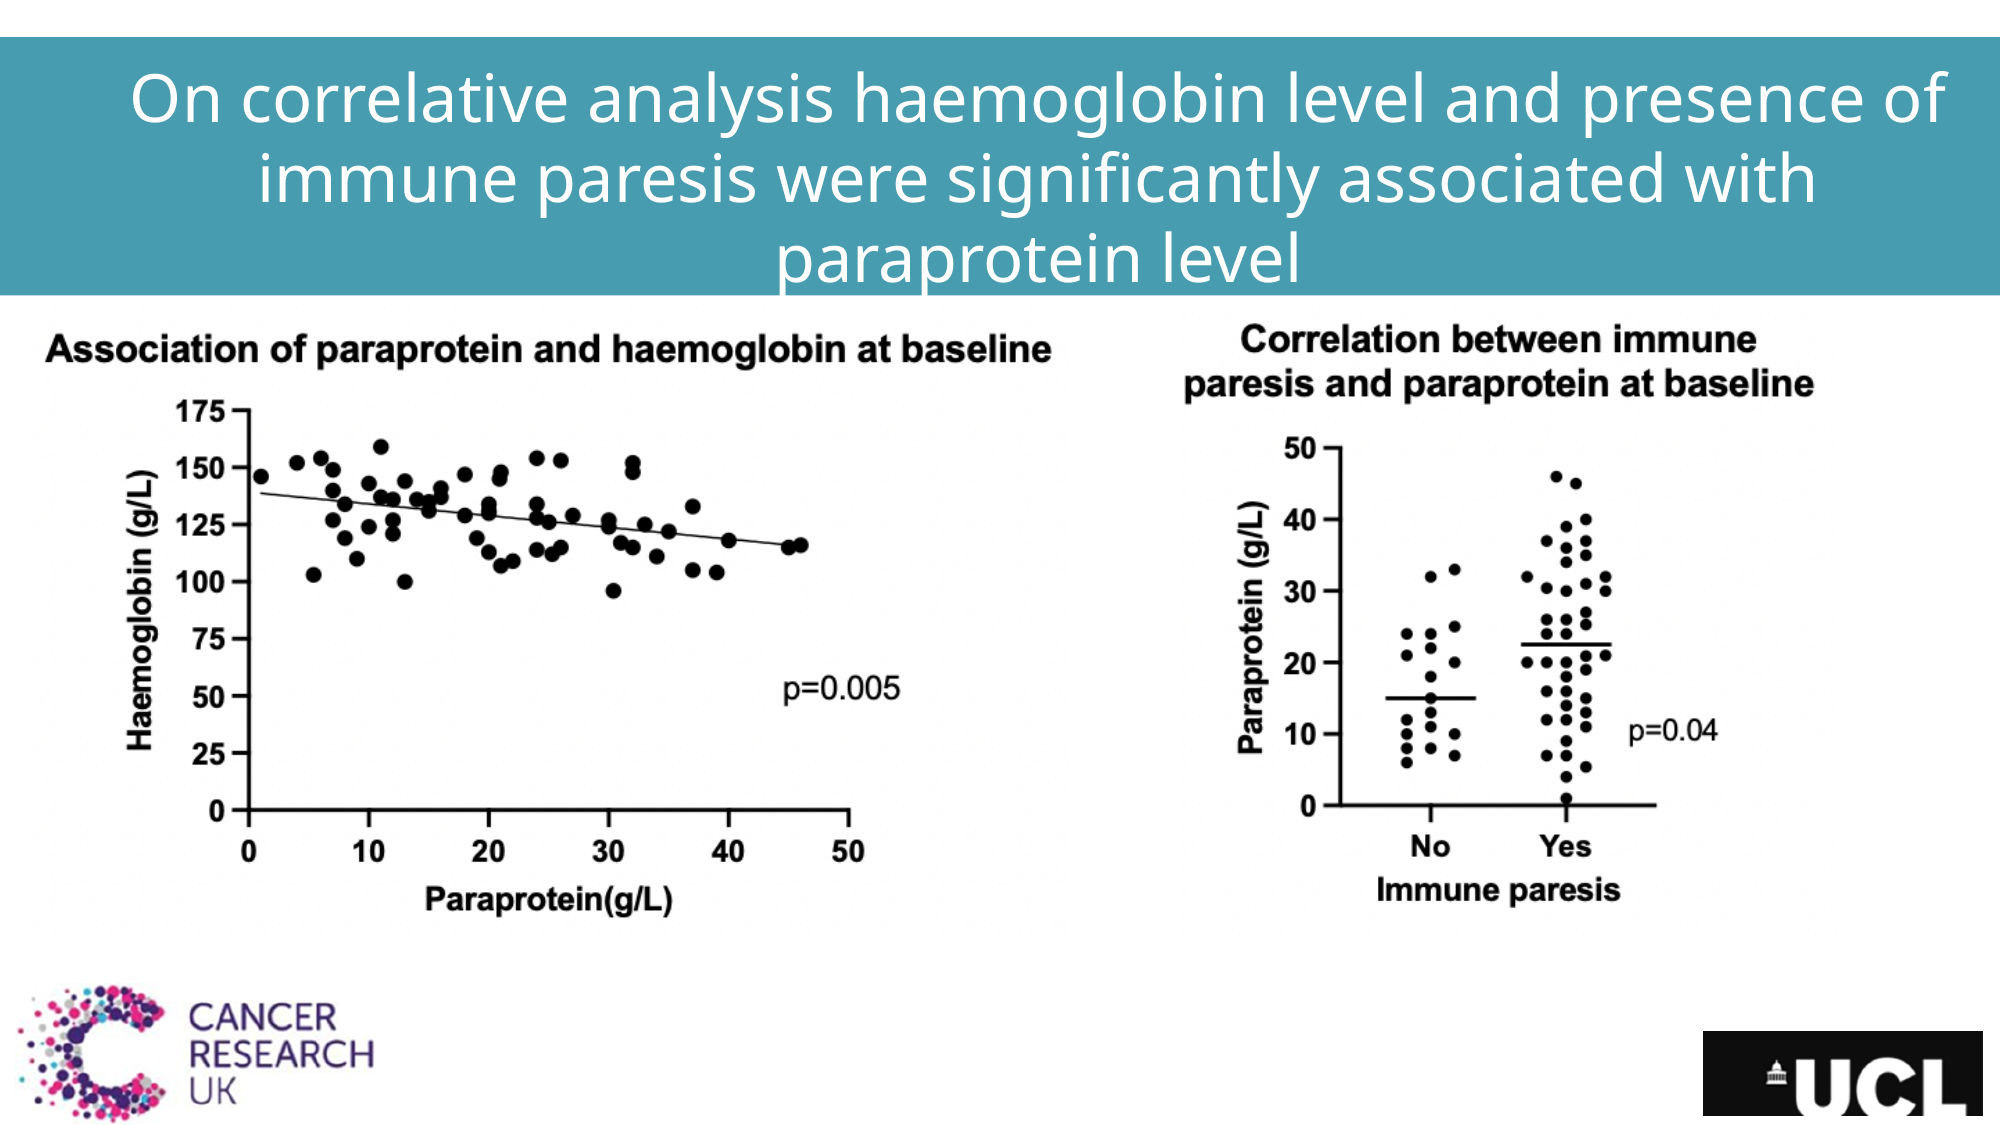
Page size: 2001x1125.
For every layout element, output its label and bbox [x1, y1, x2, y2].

picture [1703, 1031, 1983, 1116]
text_box [0, 37, 2000, 218]
picture [15, 983, 375, 1124]
picture [1179, 304, 1838, 937]
picture [15, 304, 1070, 937]
